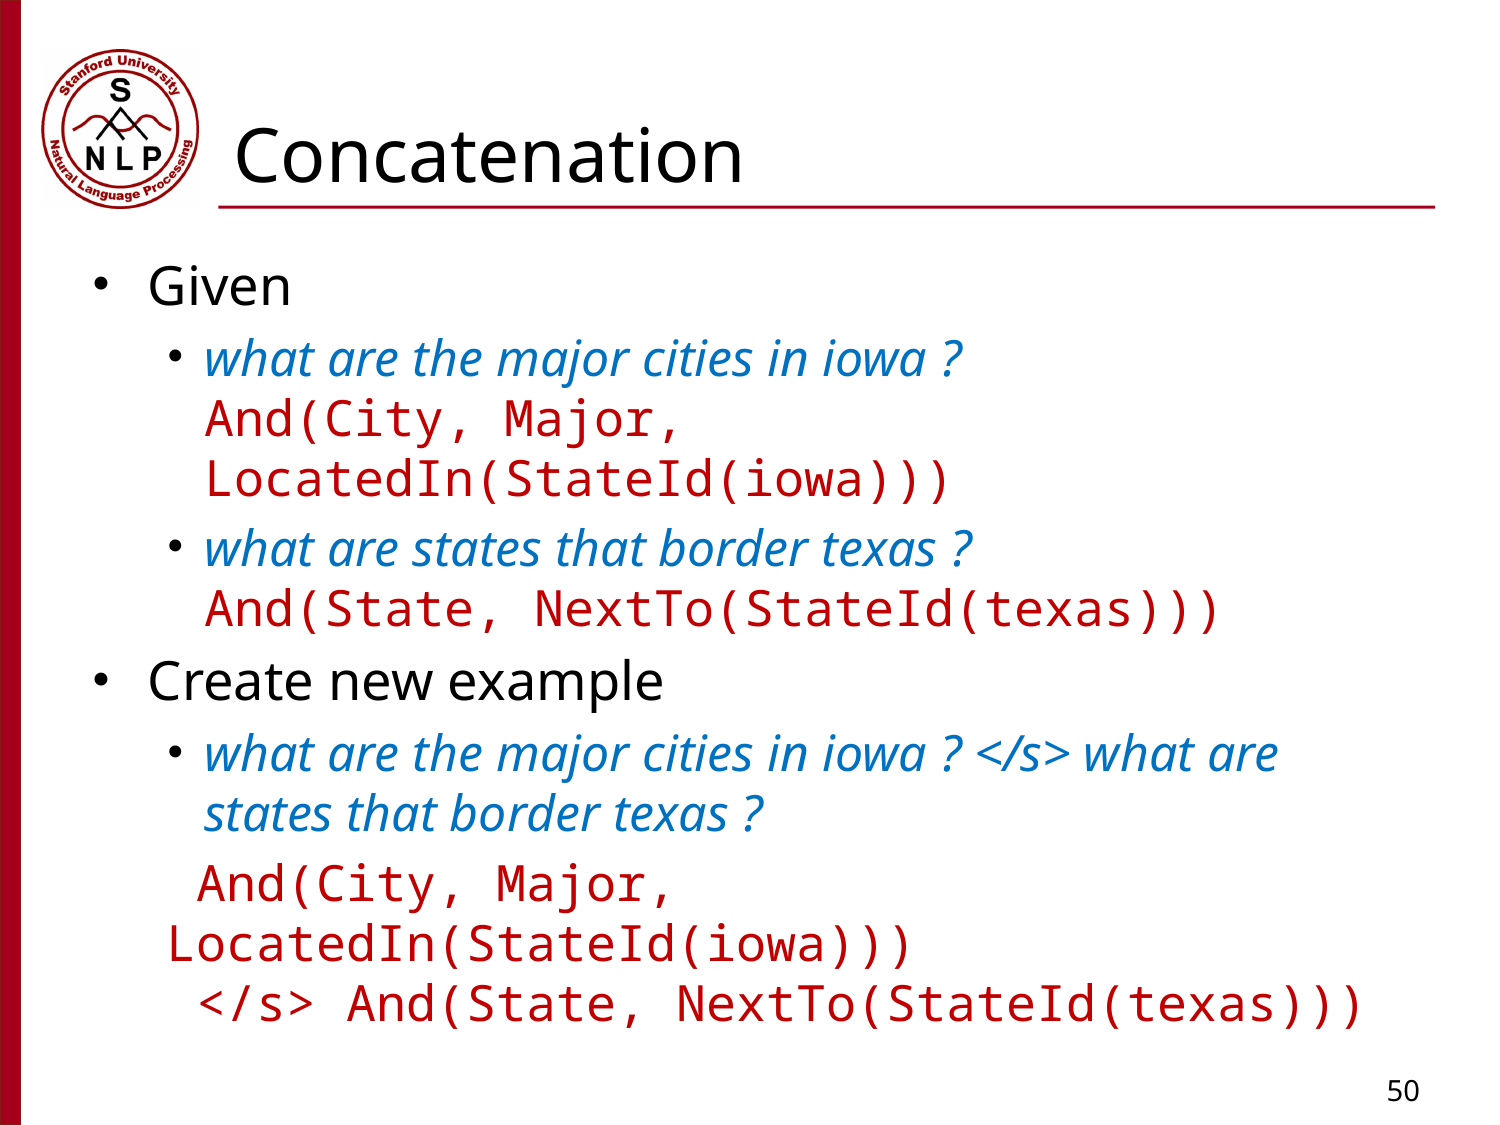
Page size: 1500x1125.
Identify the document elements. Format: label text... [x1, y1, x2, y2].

picture [41, 49, 199, 209]
list Given what are the major cities in iowa ? And(City, Major, LocatedIn(StateId(iowa))) what are states that border texas ? And(State, NextTo(StateId(texas))) Create new example what are the major cities in iowa ? </s> what are states that border texas ? And(City, Major, LocatedIn(StateId(iowa))) </s> And(State, NextTo(StateId(texas))) [76, 243, 1436, 1125]
title Concatenation [218, 42, 1436, 206]
